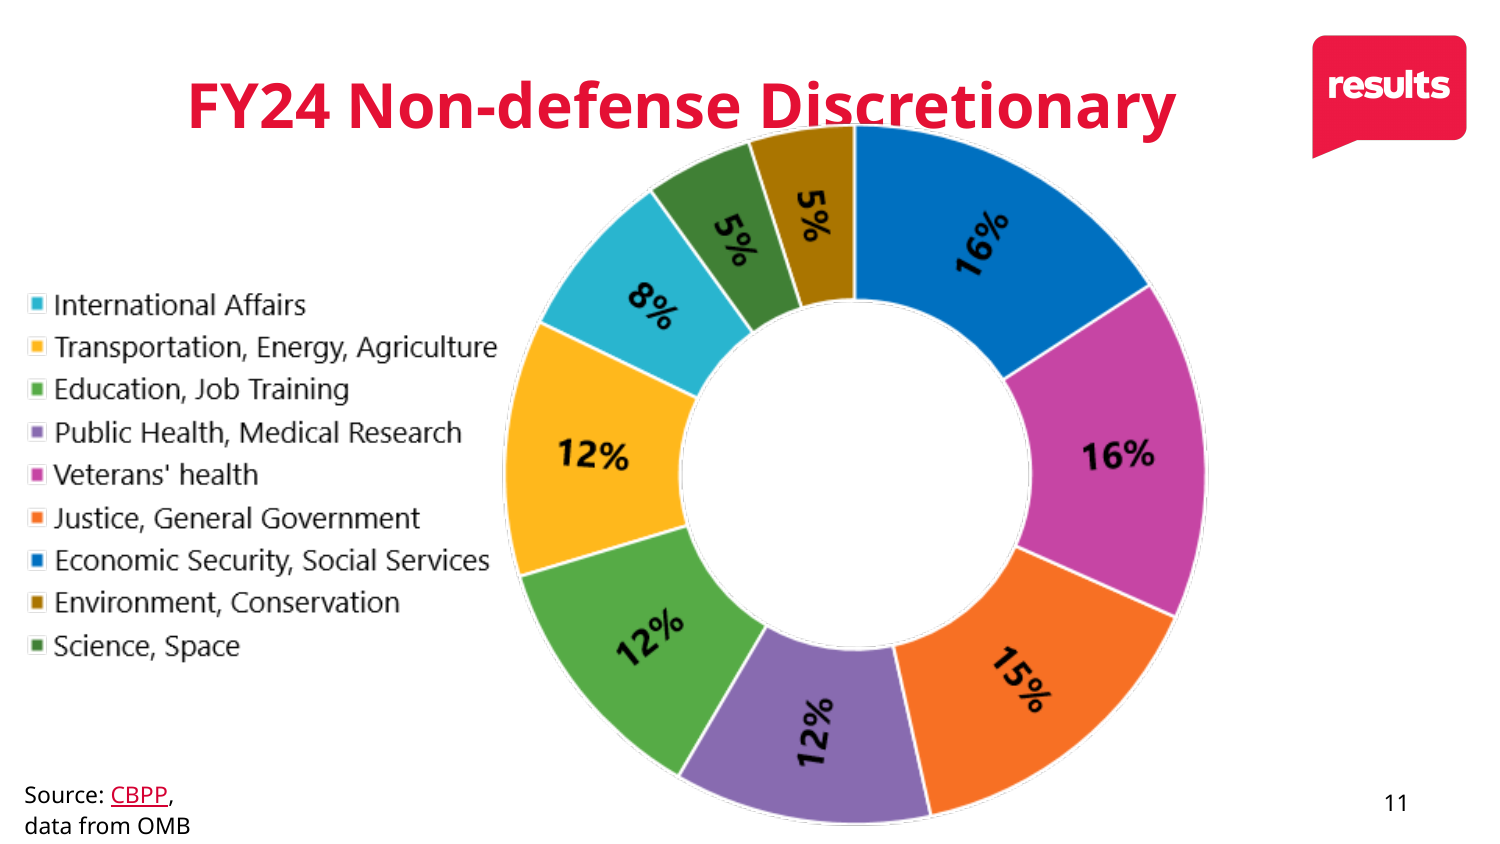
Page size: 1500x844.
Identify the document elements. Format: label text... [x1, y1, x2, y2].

title FY24 Non-defense Discretionary [75, 33, 1290, 113]
text_box Source: CBPP, data from OMB [9, 773, 222, 844]
picture [0, 13, 1500, 840]
slide_number 11 [1074, 782, 1425, 827]
